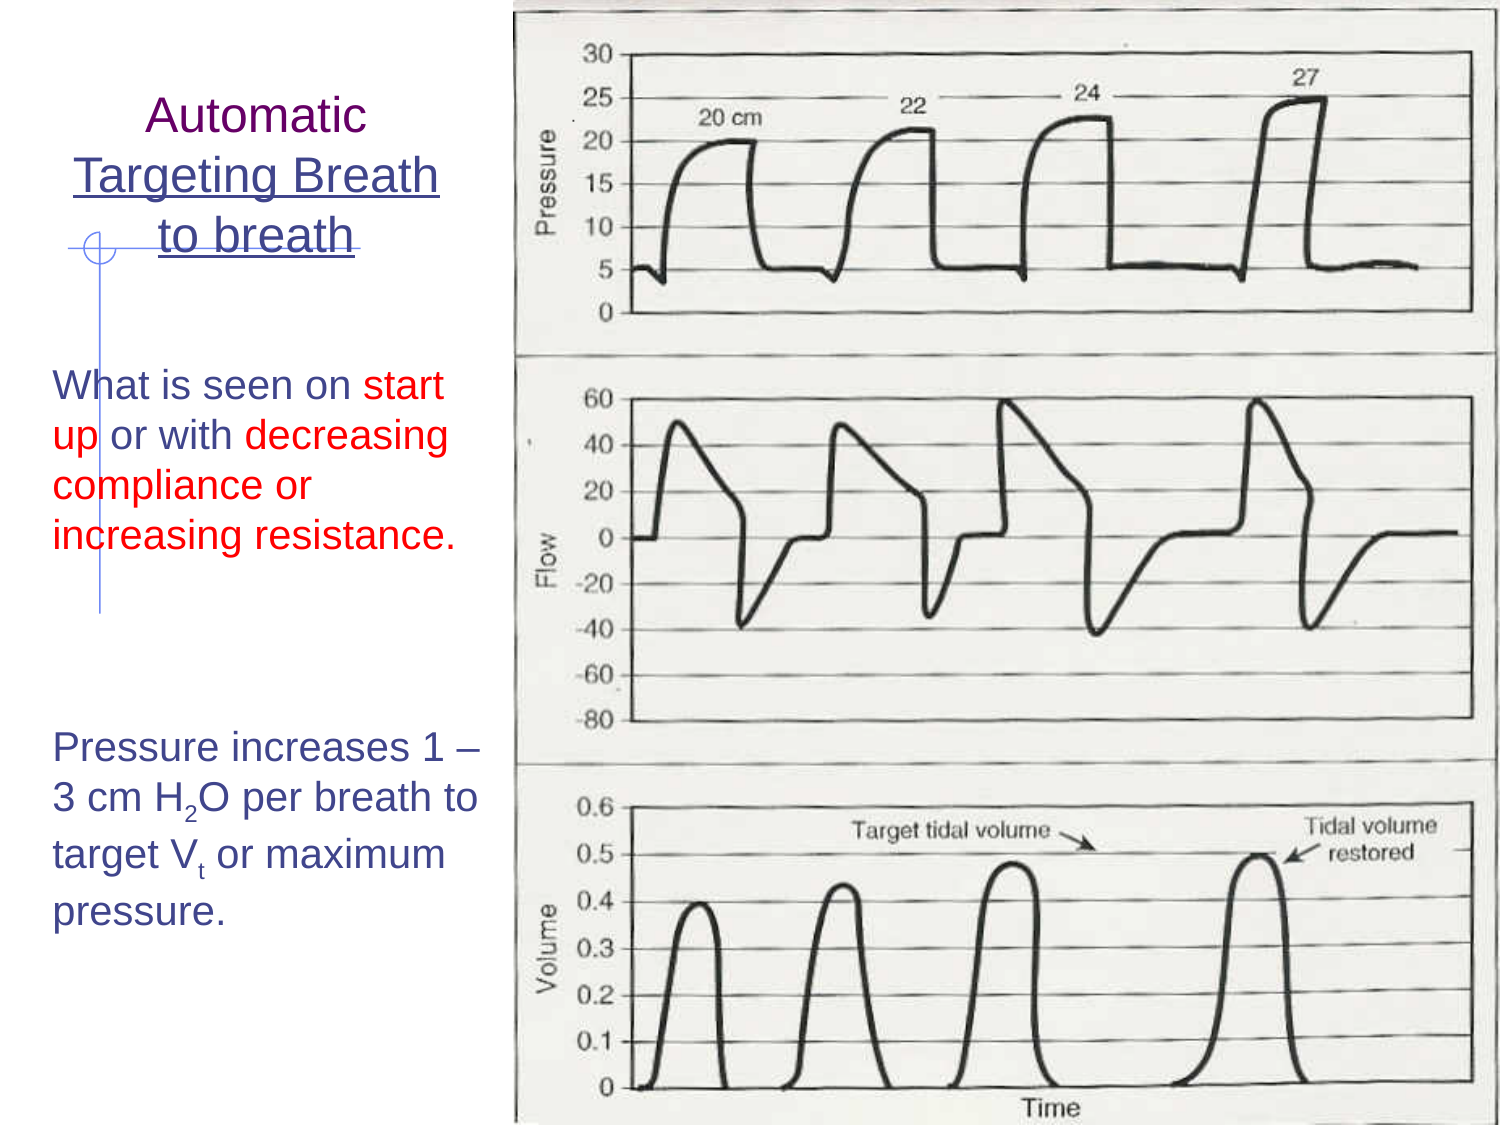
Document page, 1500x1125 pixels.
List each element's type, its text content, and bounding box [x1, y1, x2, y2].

text_box What is seen on start up or with decreasing compliance or increasing resistance. Pressure increases 1 – 3 cm H2O per breath to target Vt or maximum pressure. [37, 350, 500, 942]
picture [513, 0, 1500, 1125]
text_box Automatic Targeting Breath to breath [50, 74, 463, 270]
